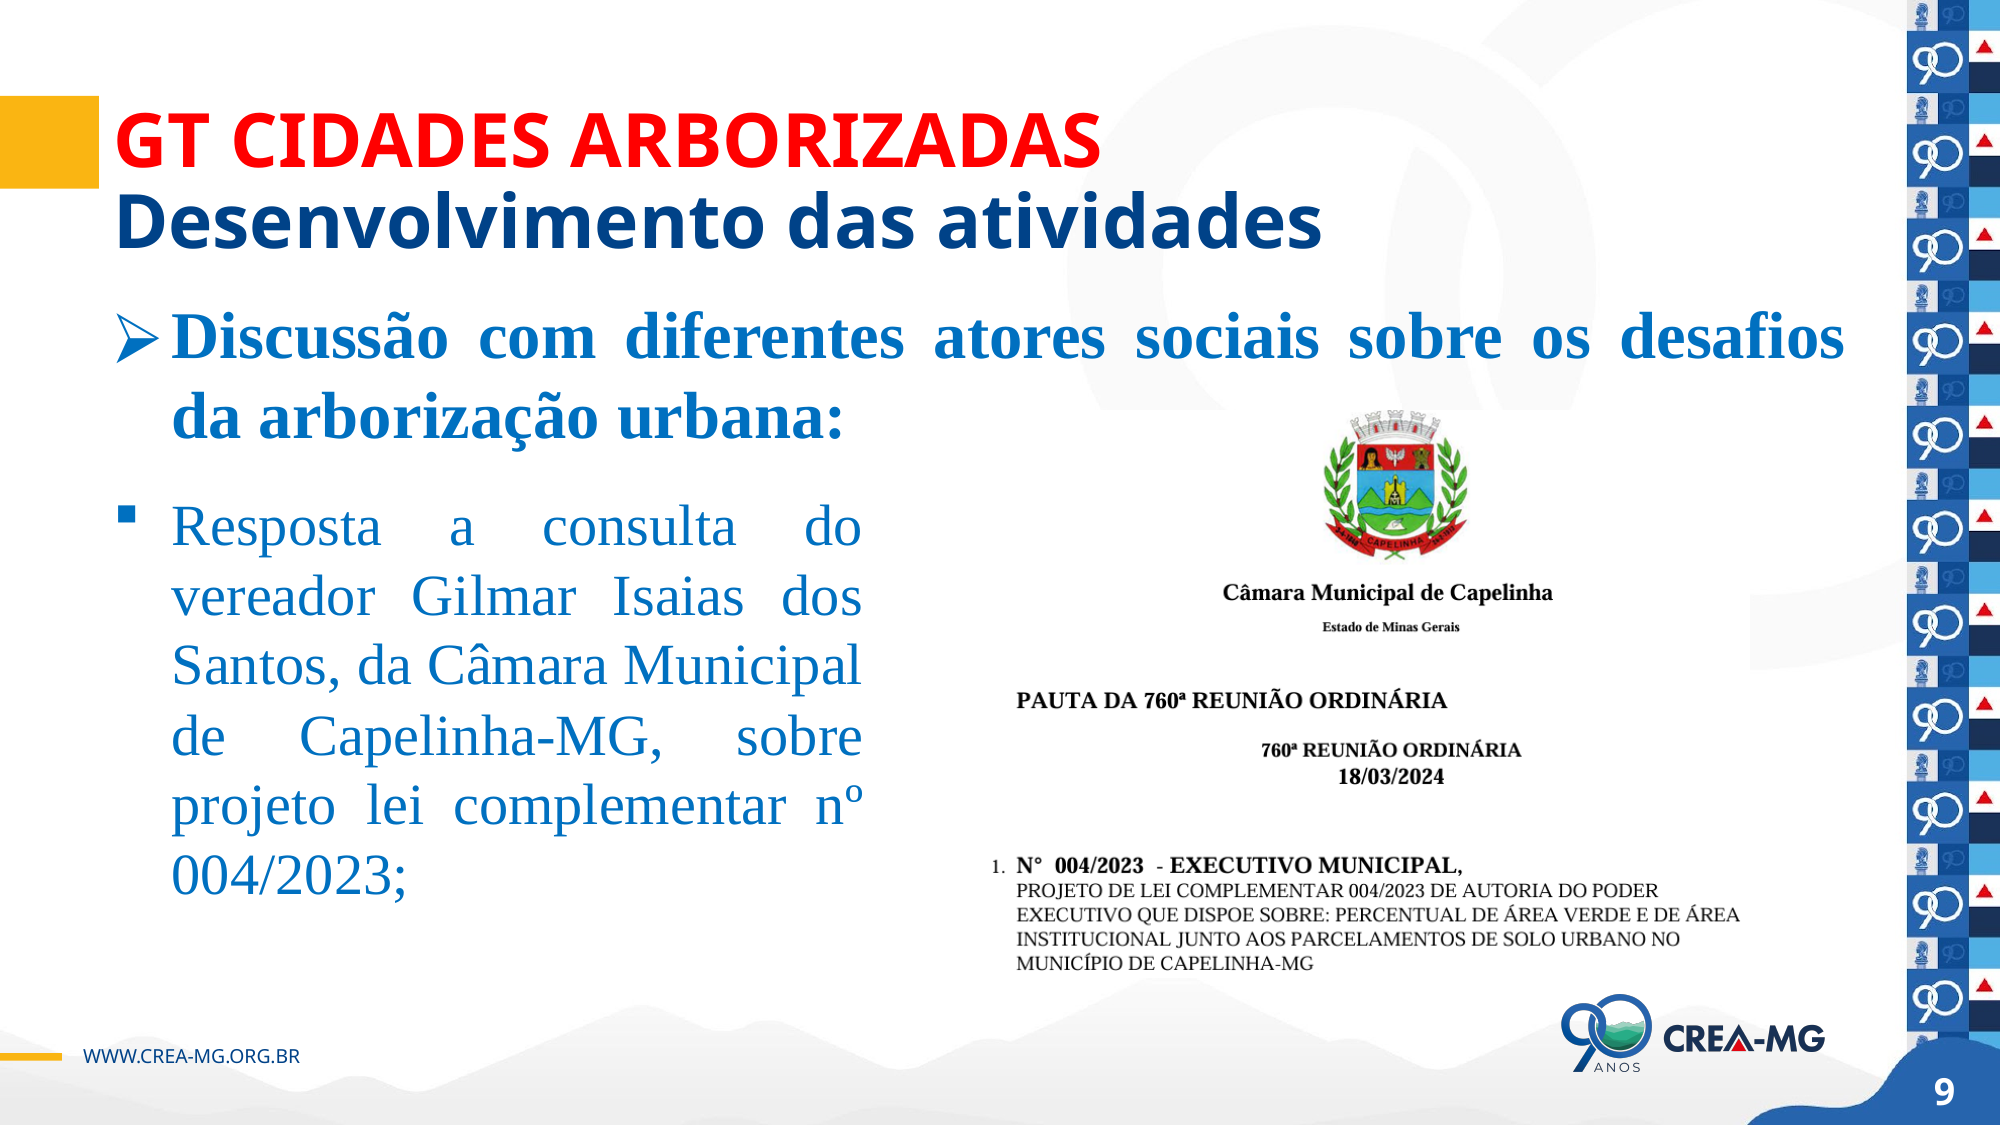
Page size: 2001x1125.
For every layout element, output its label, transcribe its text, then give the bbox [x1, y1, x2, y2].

slide_number 9 [1889, 1060, 2000, 1114]
text_box Discussão com diferentes atores sociais sobre os desafios da arborização urbana: [98, 284, 1864, 484]
picture [0, 0, 2000, 1125]
text_box Resposta a consulta do vereador Gilmar Isaias dos Santos, da Câmara Municipal de Capelinha-MG, sobre projeto lei complementar nº 004/2023; [98, 479, 879, 914]
text_box GT CIDADES ARBORIZADAS Desenvolvimento das atividades [98, 95, 1890, 258]
